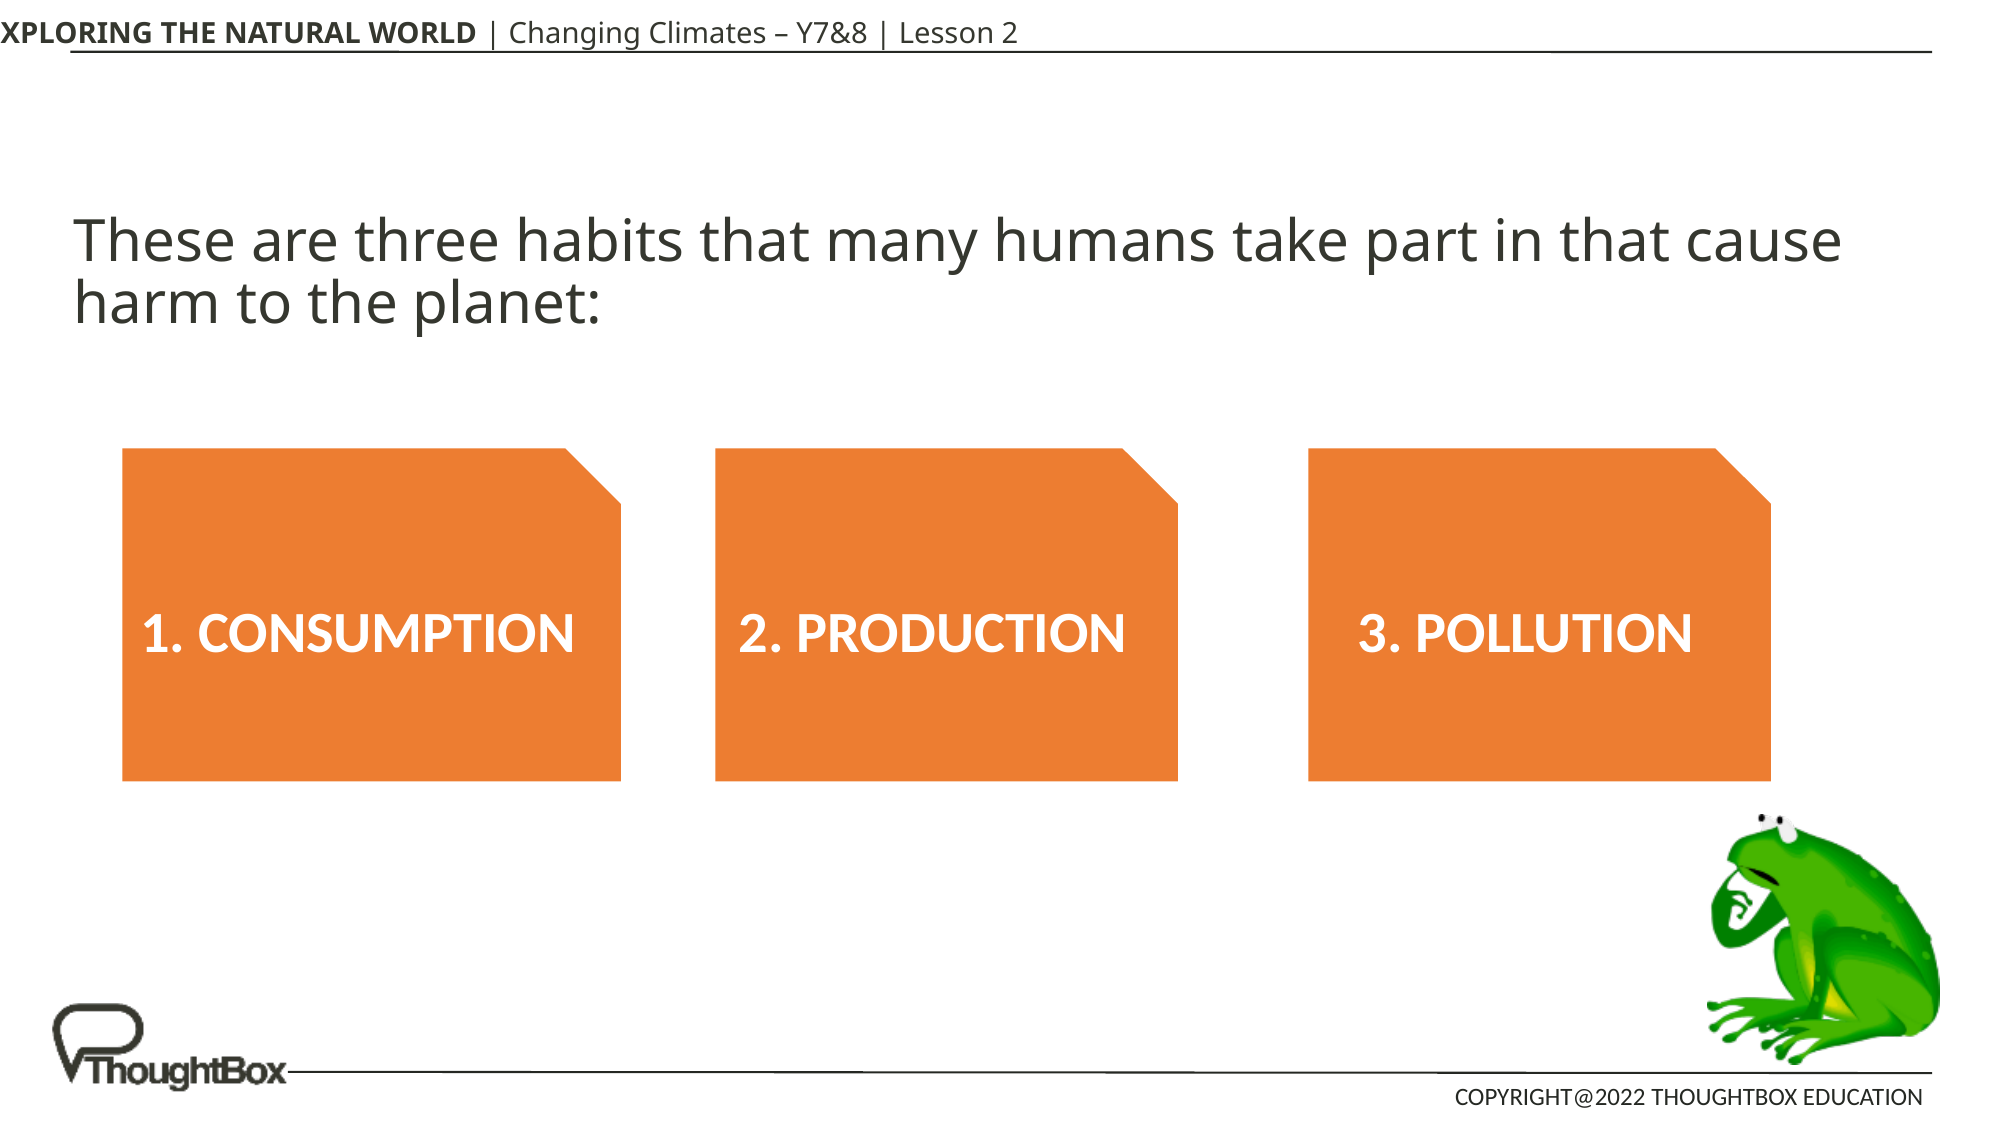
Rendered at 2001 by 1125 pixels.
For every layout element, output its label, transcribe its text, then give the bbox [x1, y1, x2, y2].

text_box 2. PRODUCTION [714, 447, 1180, 783]
text_box 3. POLLUTION [1307, 447, 1772, 783]
title These are three habits that many humans take part in that cause harm to the planet: [58, 179, 1897, 368]
text_box 1. CONSUMPTION [121, 447, 622, 783]
picture [1707, 814, 1940, 1065]
picture [51, 1002, 288, 1093]
